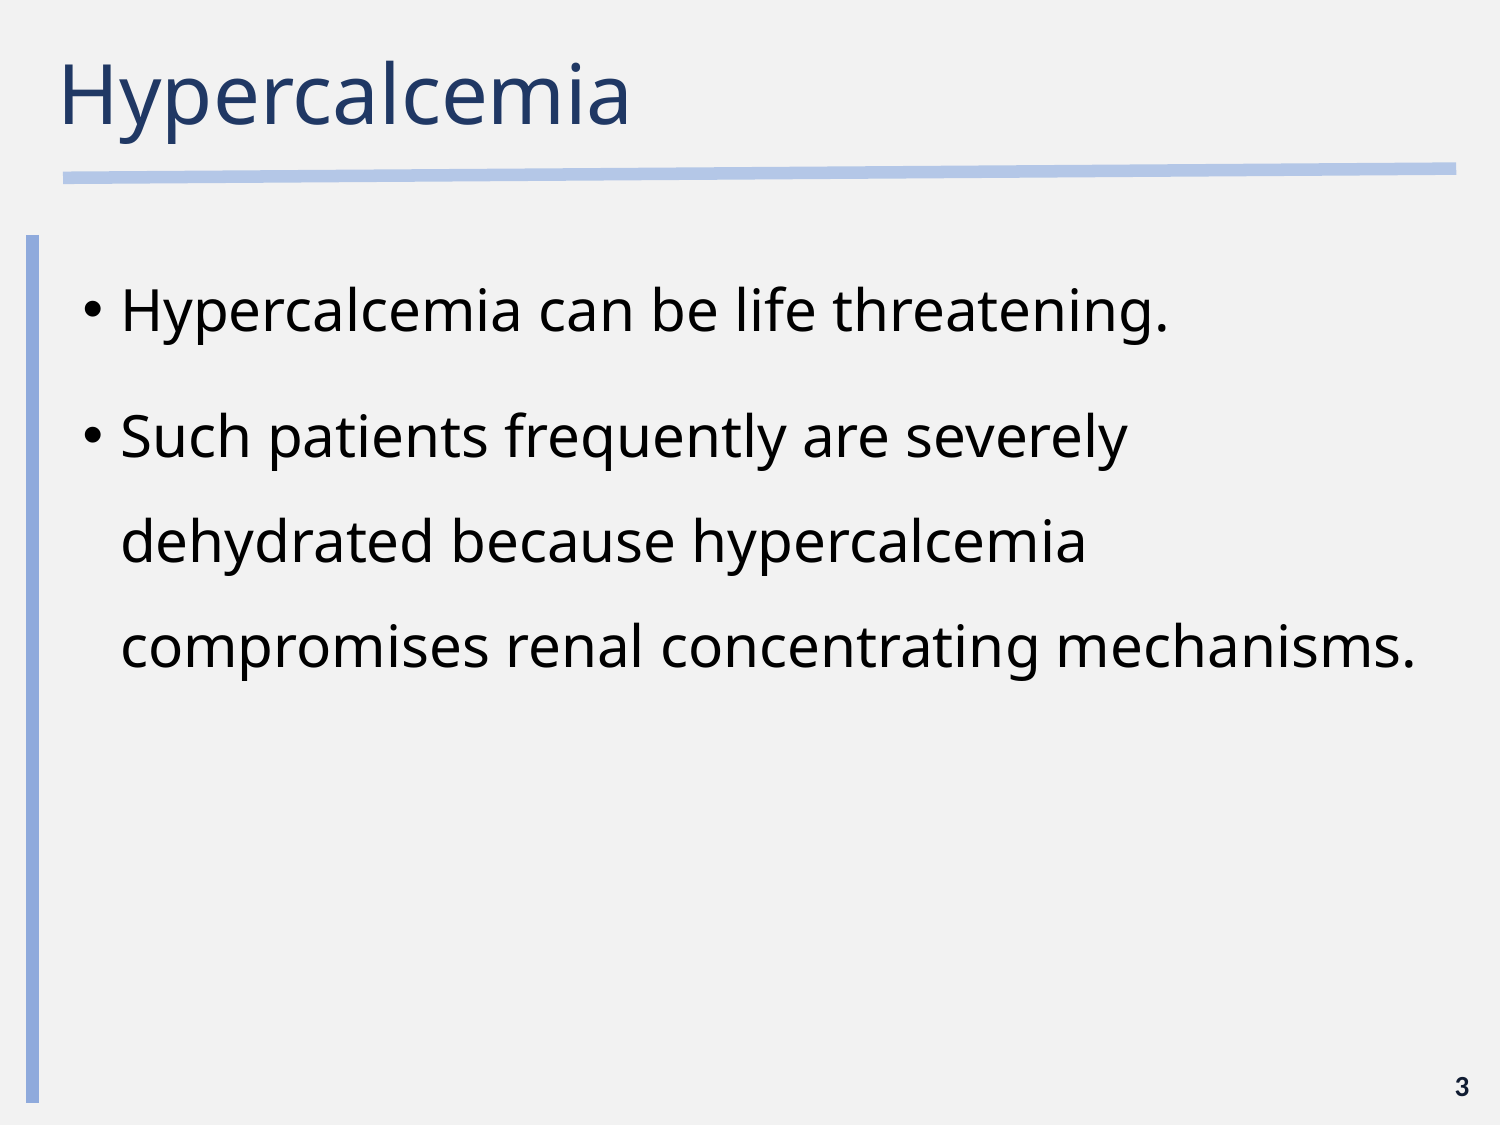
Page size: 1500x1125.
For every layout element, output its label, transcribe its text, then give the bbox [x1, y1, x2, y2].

list Hypercalcemia can be life threatening. Such patients frequently are severely dehydrated because hypercalcemia compromises renal concentrating mechanisms. [67, 230, 1459, 1048]
slide_number 3 [1146, 1055, 1485, 1116]
title Hypercalcemia [42, 1, 1459, 194]
